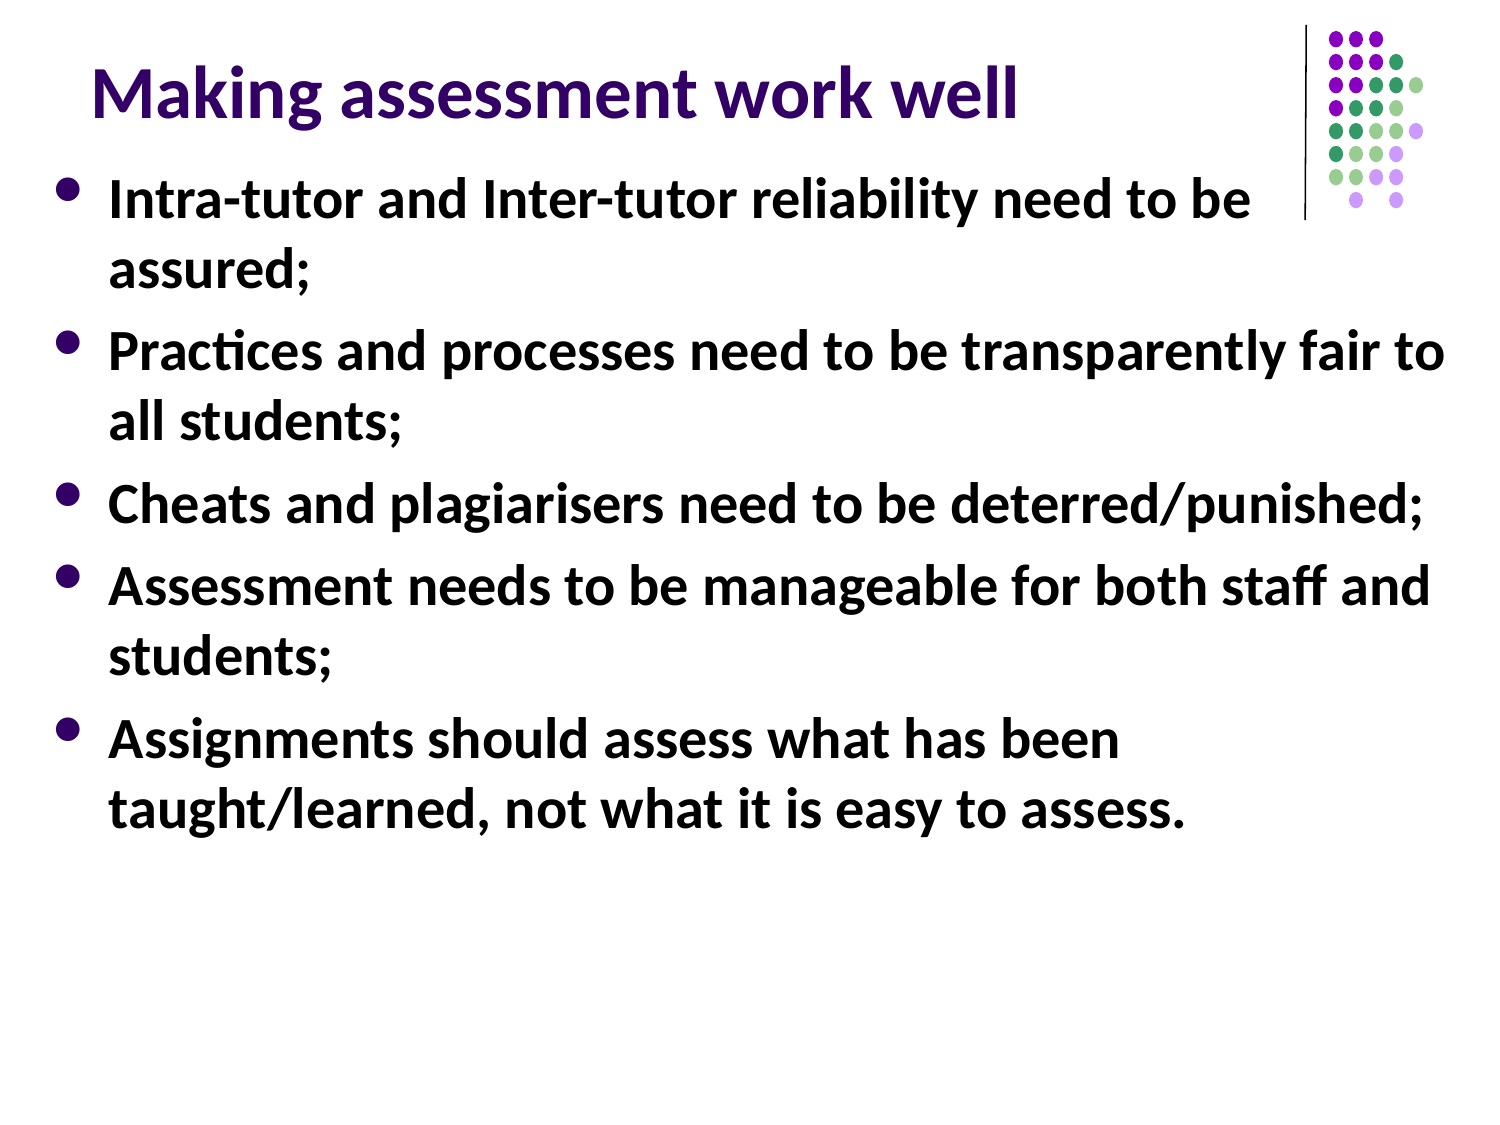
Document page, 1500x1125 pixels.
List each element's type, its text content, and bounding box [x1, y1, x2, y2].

list Intra-tutor and Inter-tutor reliability need to be assured; Practices and processes need to be transparently fair to all students; Cheats and plagiarisers need to be deterred/punished; Assessment needs to be manageable for both staff and students; Assignments should assess what has been taught/learned, not what it is easy to assess. [37, 152, 1463, 1006]
title Making assessment work well [74, 19, 1313, 141]
